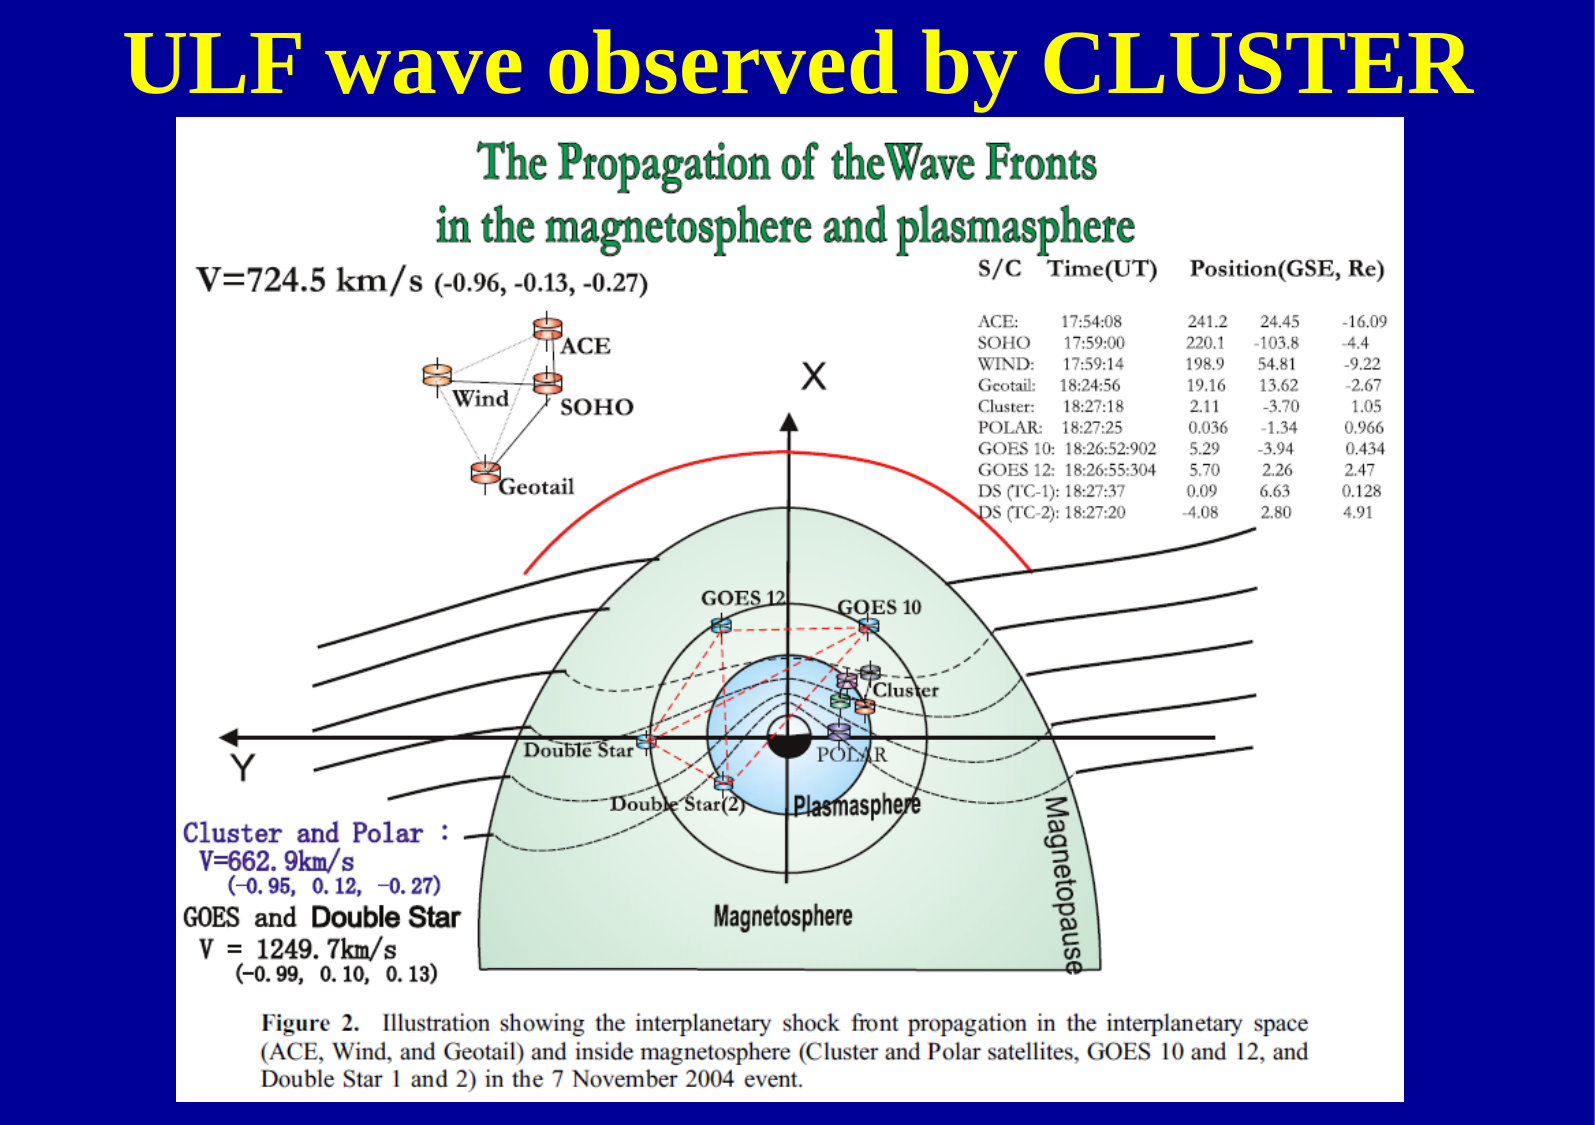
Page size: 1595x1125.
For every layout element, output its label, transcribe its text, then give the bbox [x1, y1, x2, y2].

title ULF wave observed by CLUSTER [81, 0, 1518, 120]
picture [175, 116, 1405, 1103]
